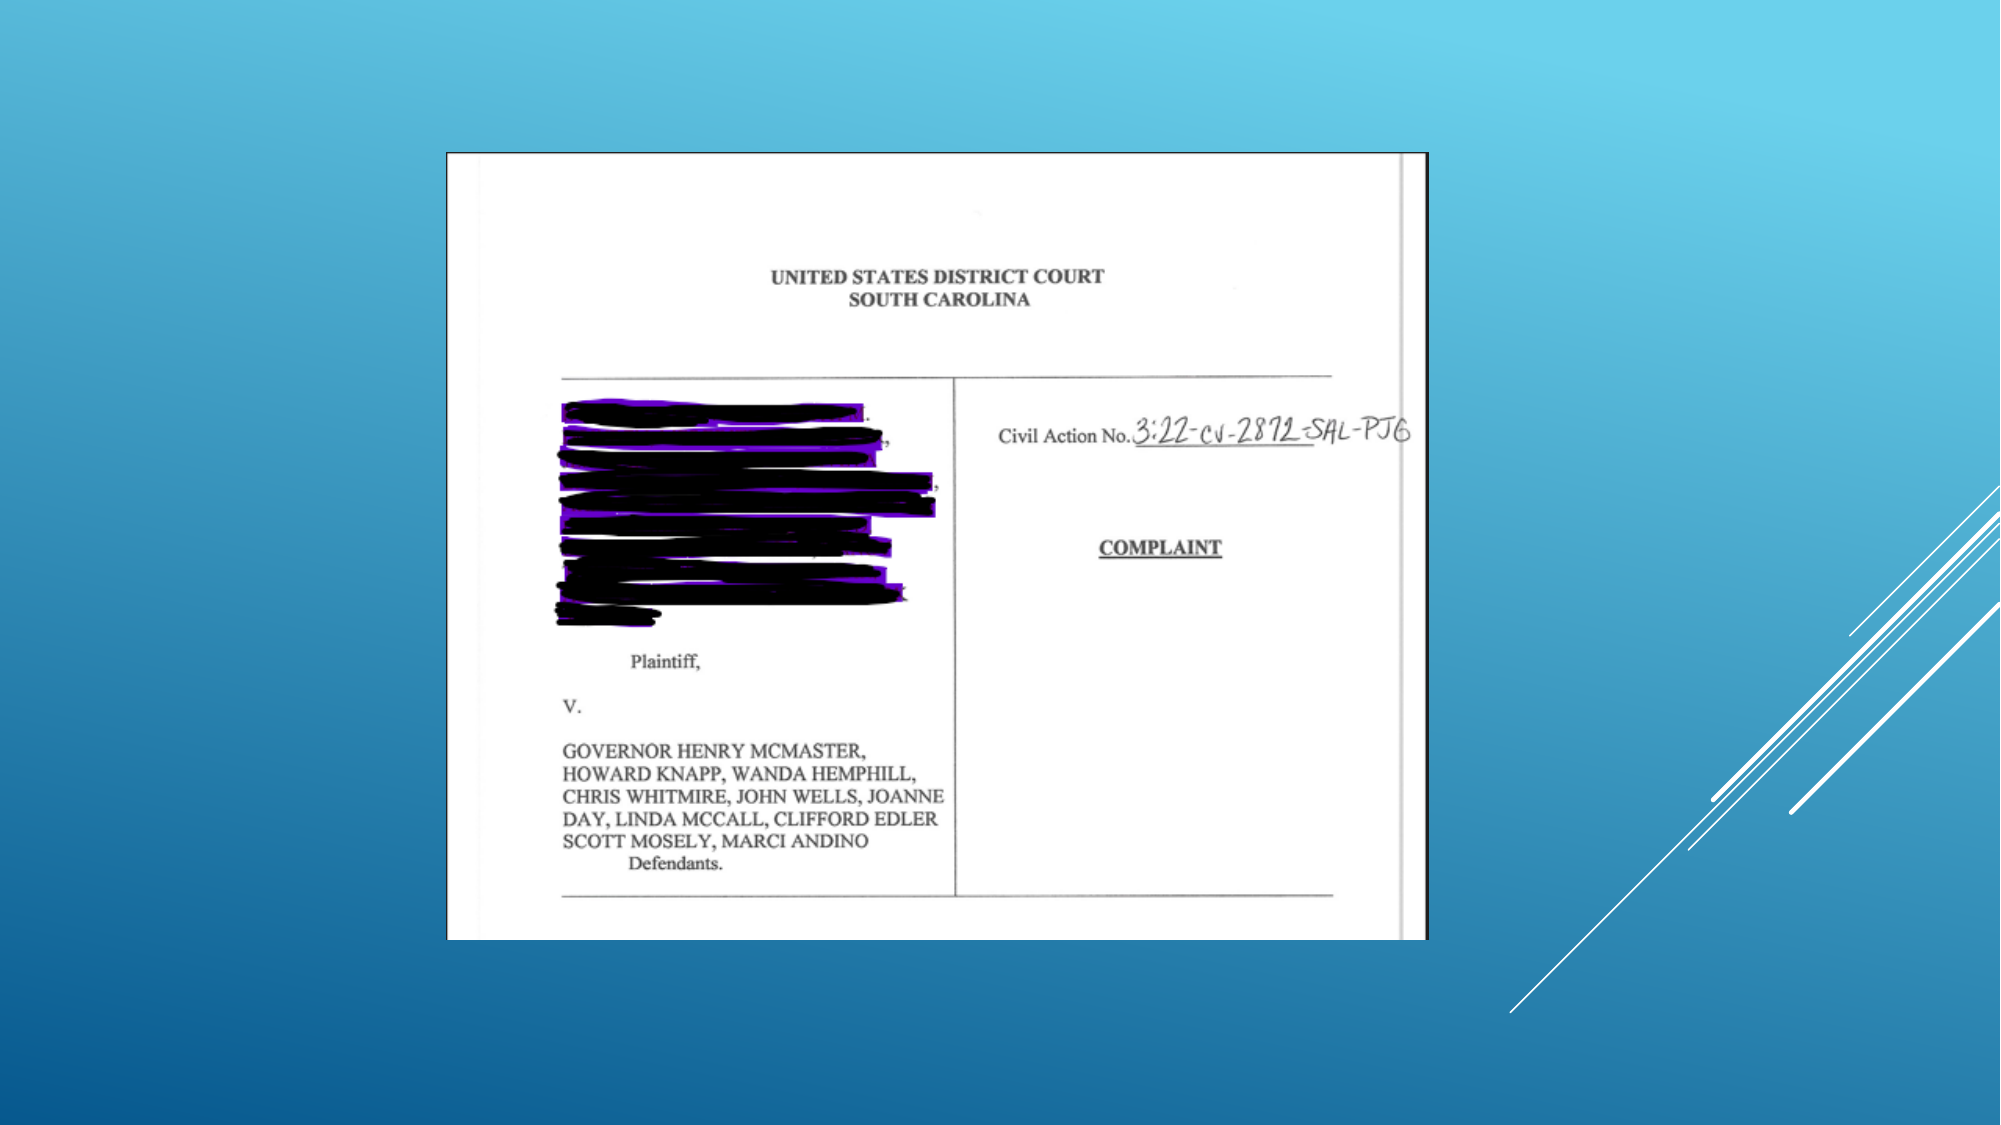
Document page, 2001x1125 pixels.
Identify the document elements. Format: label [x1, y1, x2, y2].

list [446, 151, 1429, 941]
